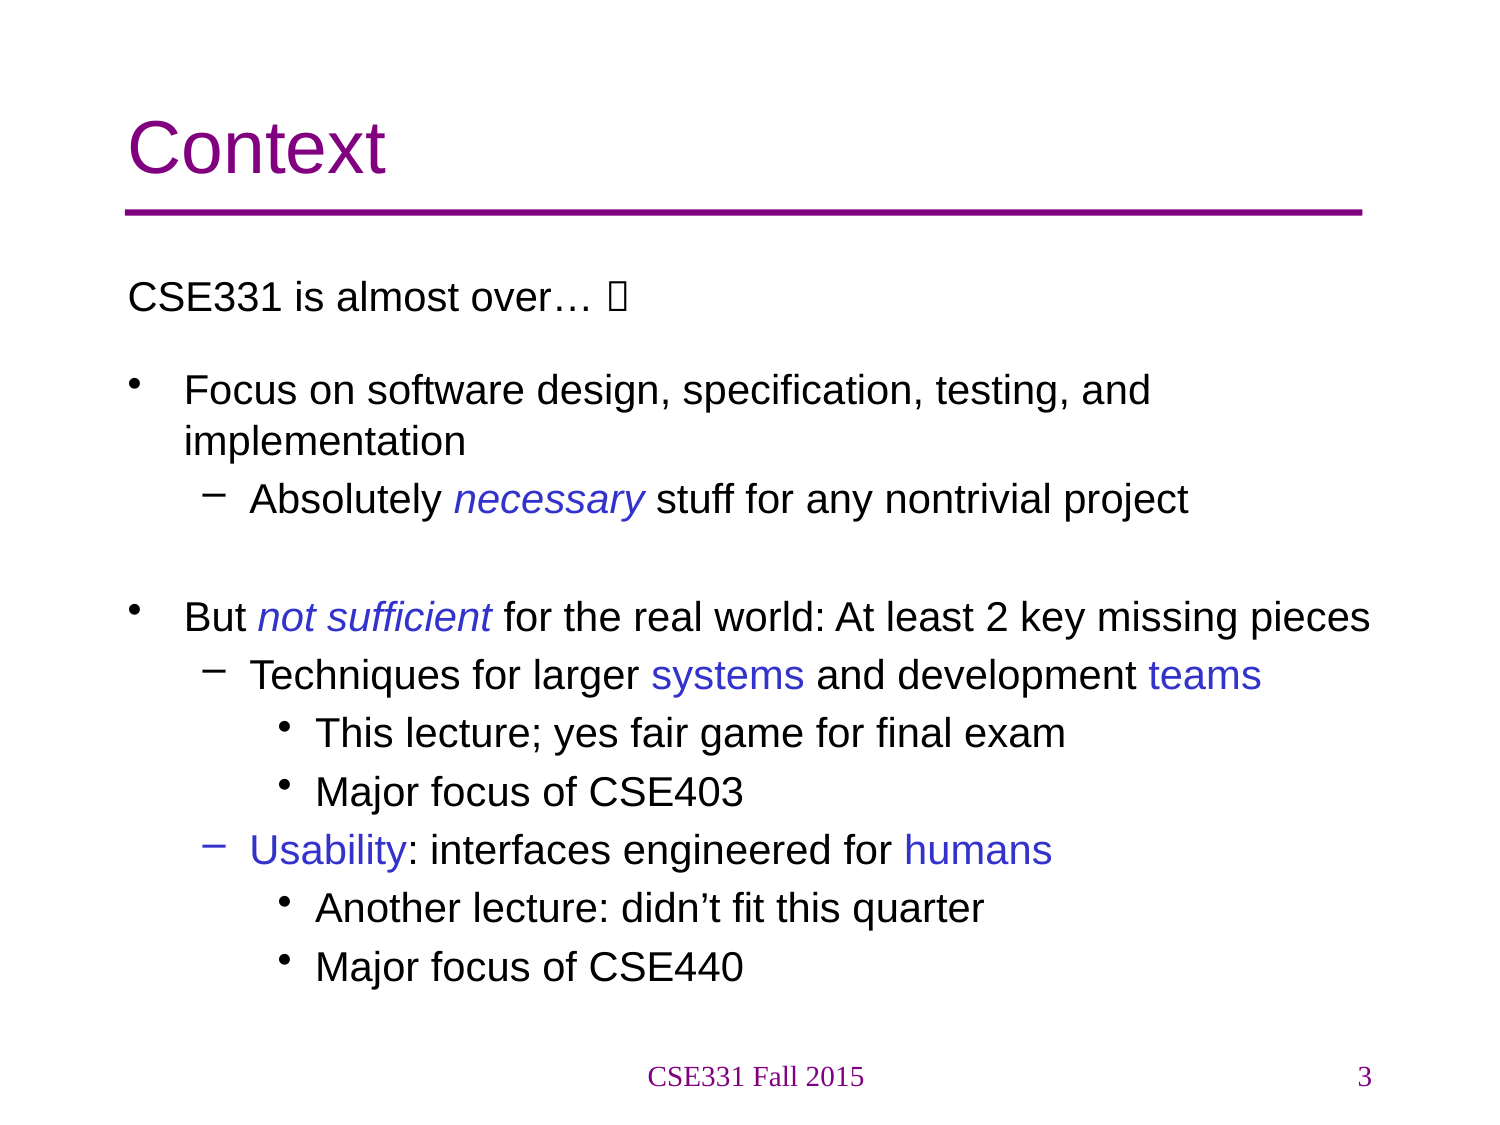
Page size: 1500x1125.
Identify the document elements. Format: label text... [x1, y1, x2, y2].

footer CSE331 Fall 2015 [474, 1049, 1038, 1125]
slide_number 3 [1074, 1049, 1388, 1125]
title Context [112, 50, 1388, 238]
list CSE331 is almost over…  Focus on software design, specification, testing, and implementation Absolutely necessary stuff for any nontrivial project But not sufficient for the real world: At least 2 key missing pieces Techniques for larger systems and development teams This lecture; yes fair game for final exam Major focus of CSE403 Usability: interfaces engineered for humans Another lecture: didn’t fit this quarter Major focus of CSE440 [112, 262, 1388, 1000]
